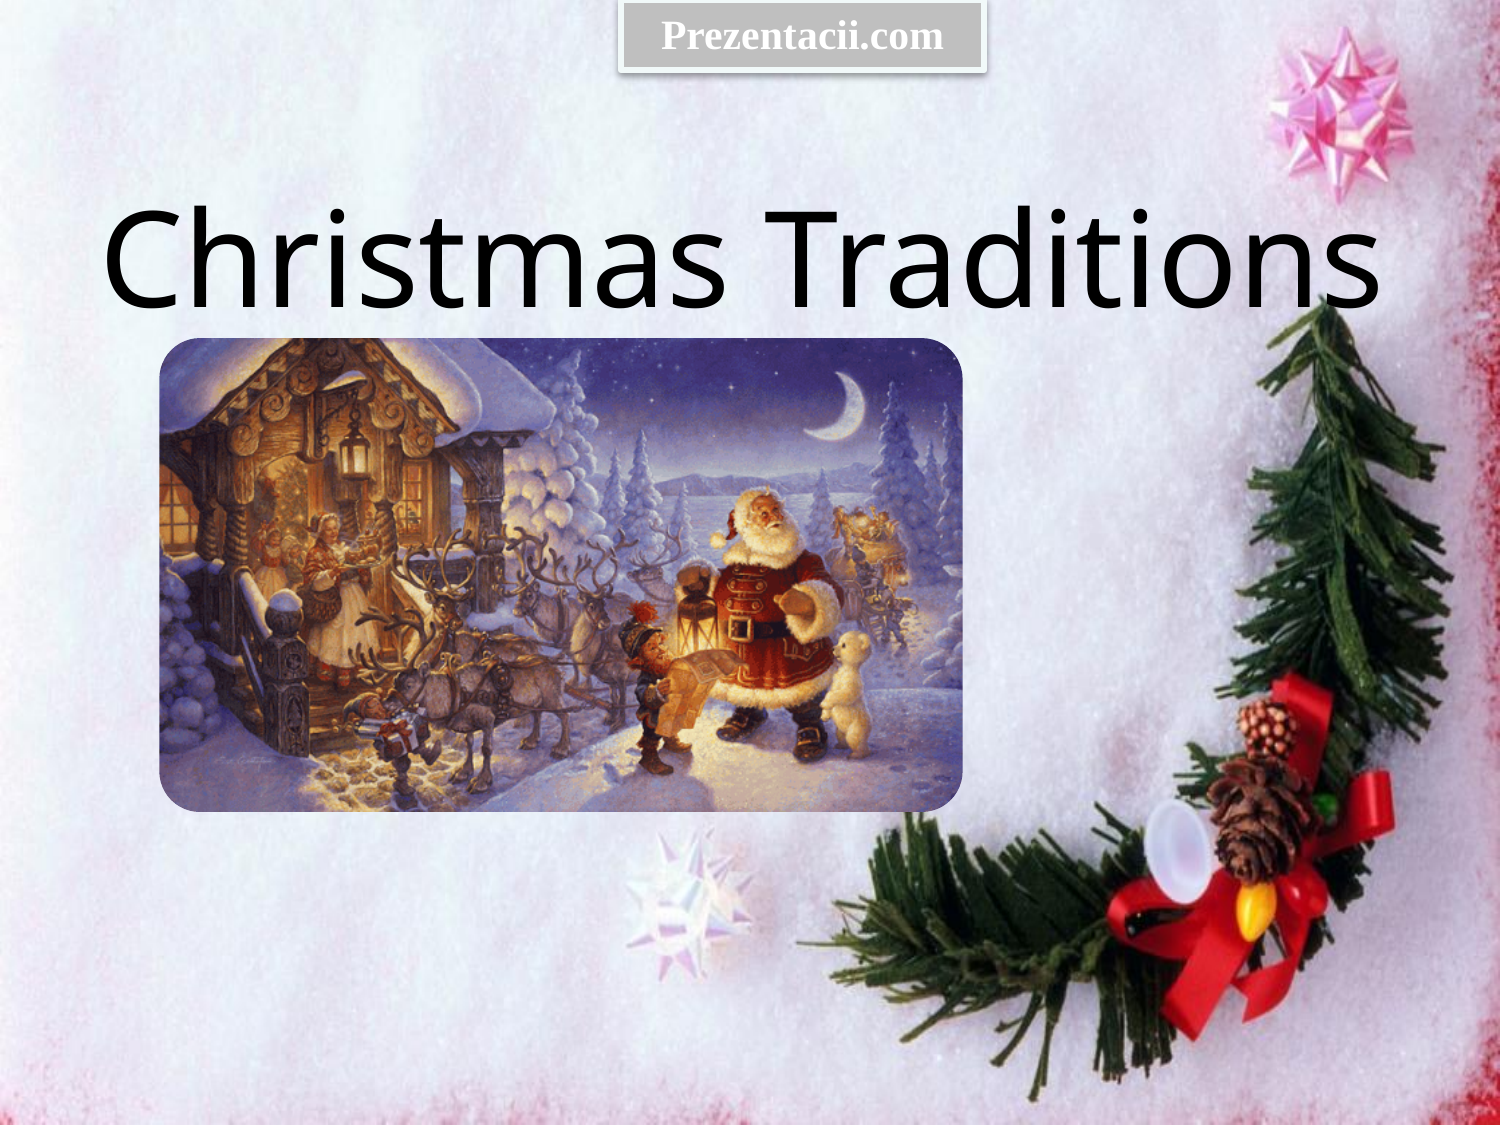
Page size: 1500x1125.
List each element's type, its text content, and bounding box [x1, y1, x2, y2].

title Christmas Traditions [64, 89, 1420, 526]
picture [0, 0, 1500, 1125]
text_box Prezentacii.com [618, 0, 987, 73]
